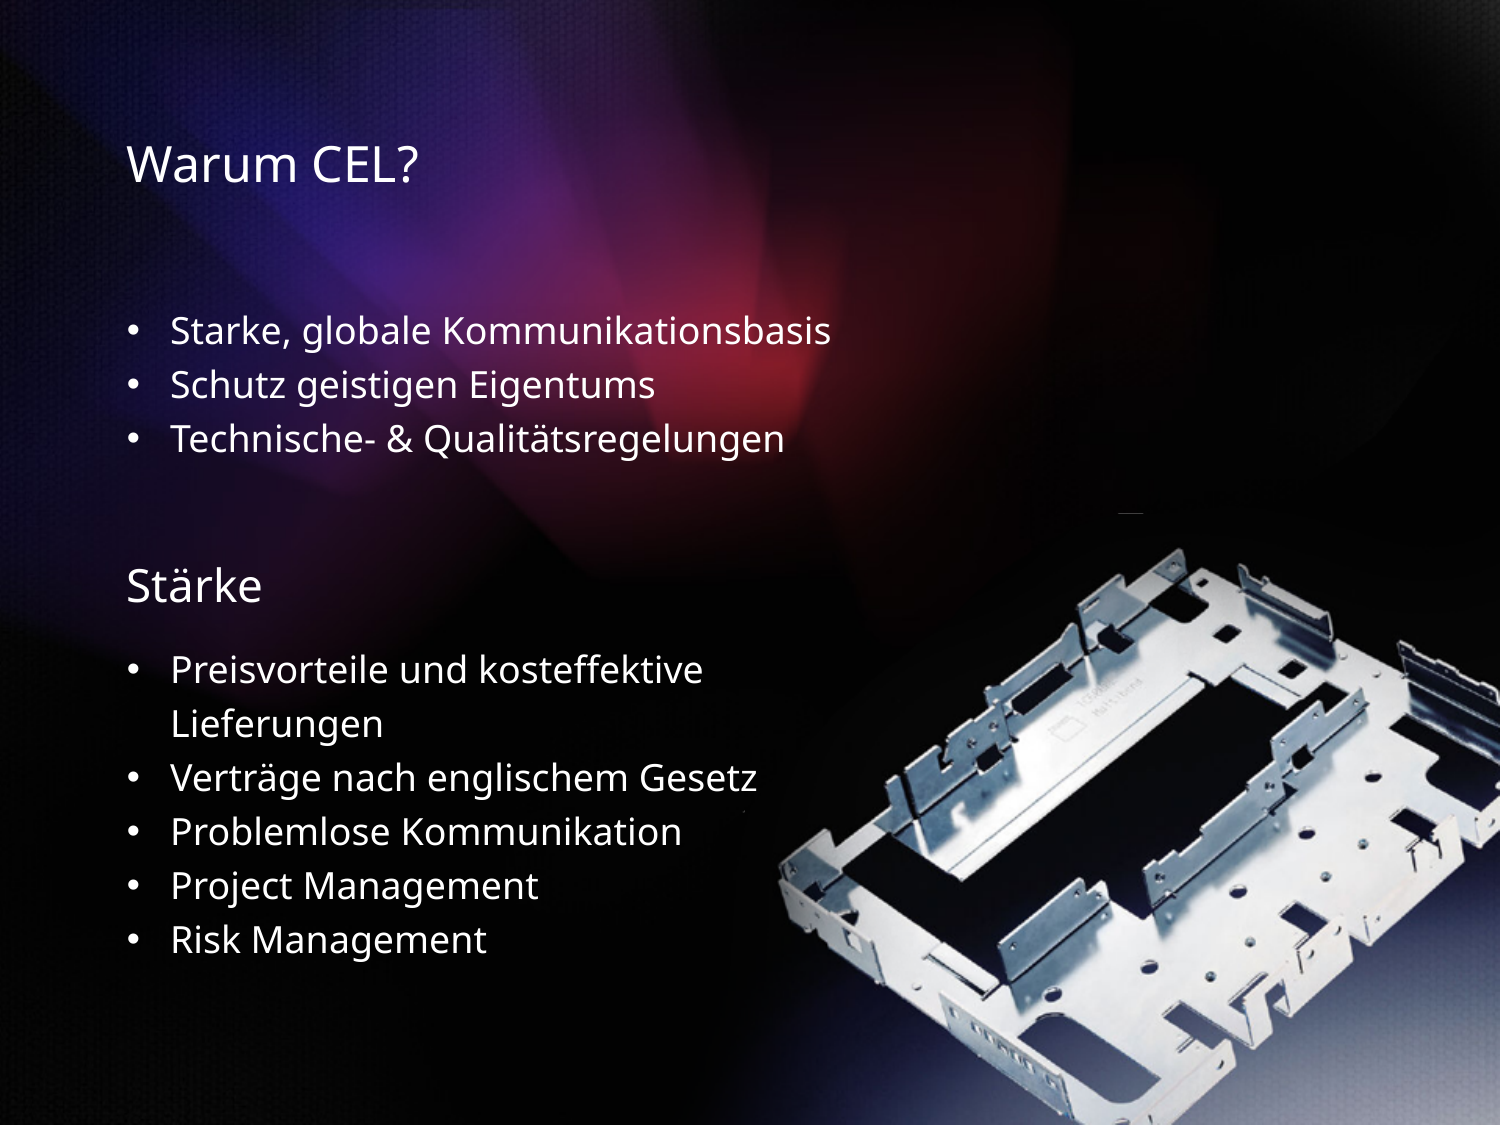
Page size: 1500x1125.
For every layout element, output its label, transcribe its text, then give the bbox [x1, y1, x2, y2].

text_box Stärke Preisvorteile und kosteffektive Lieferungen Verträge nach englischem Gesetz Problemlose Kommunikation Project Management Risk Management [112, 538, 563, 969]
picture [0, 0, 1500, 1125]
text_box Warum CEL? [112, 125, 1046, 201]
text_box Starke, globale Kommunikationsbasis Schutz geistigen Eigentums Technische- & Qualitätsregelungen [112, 290, 563, 468]
